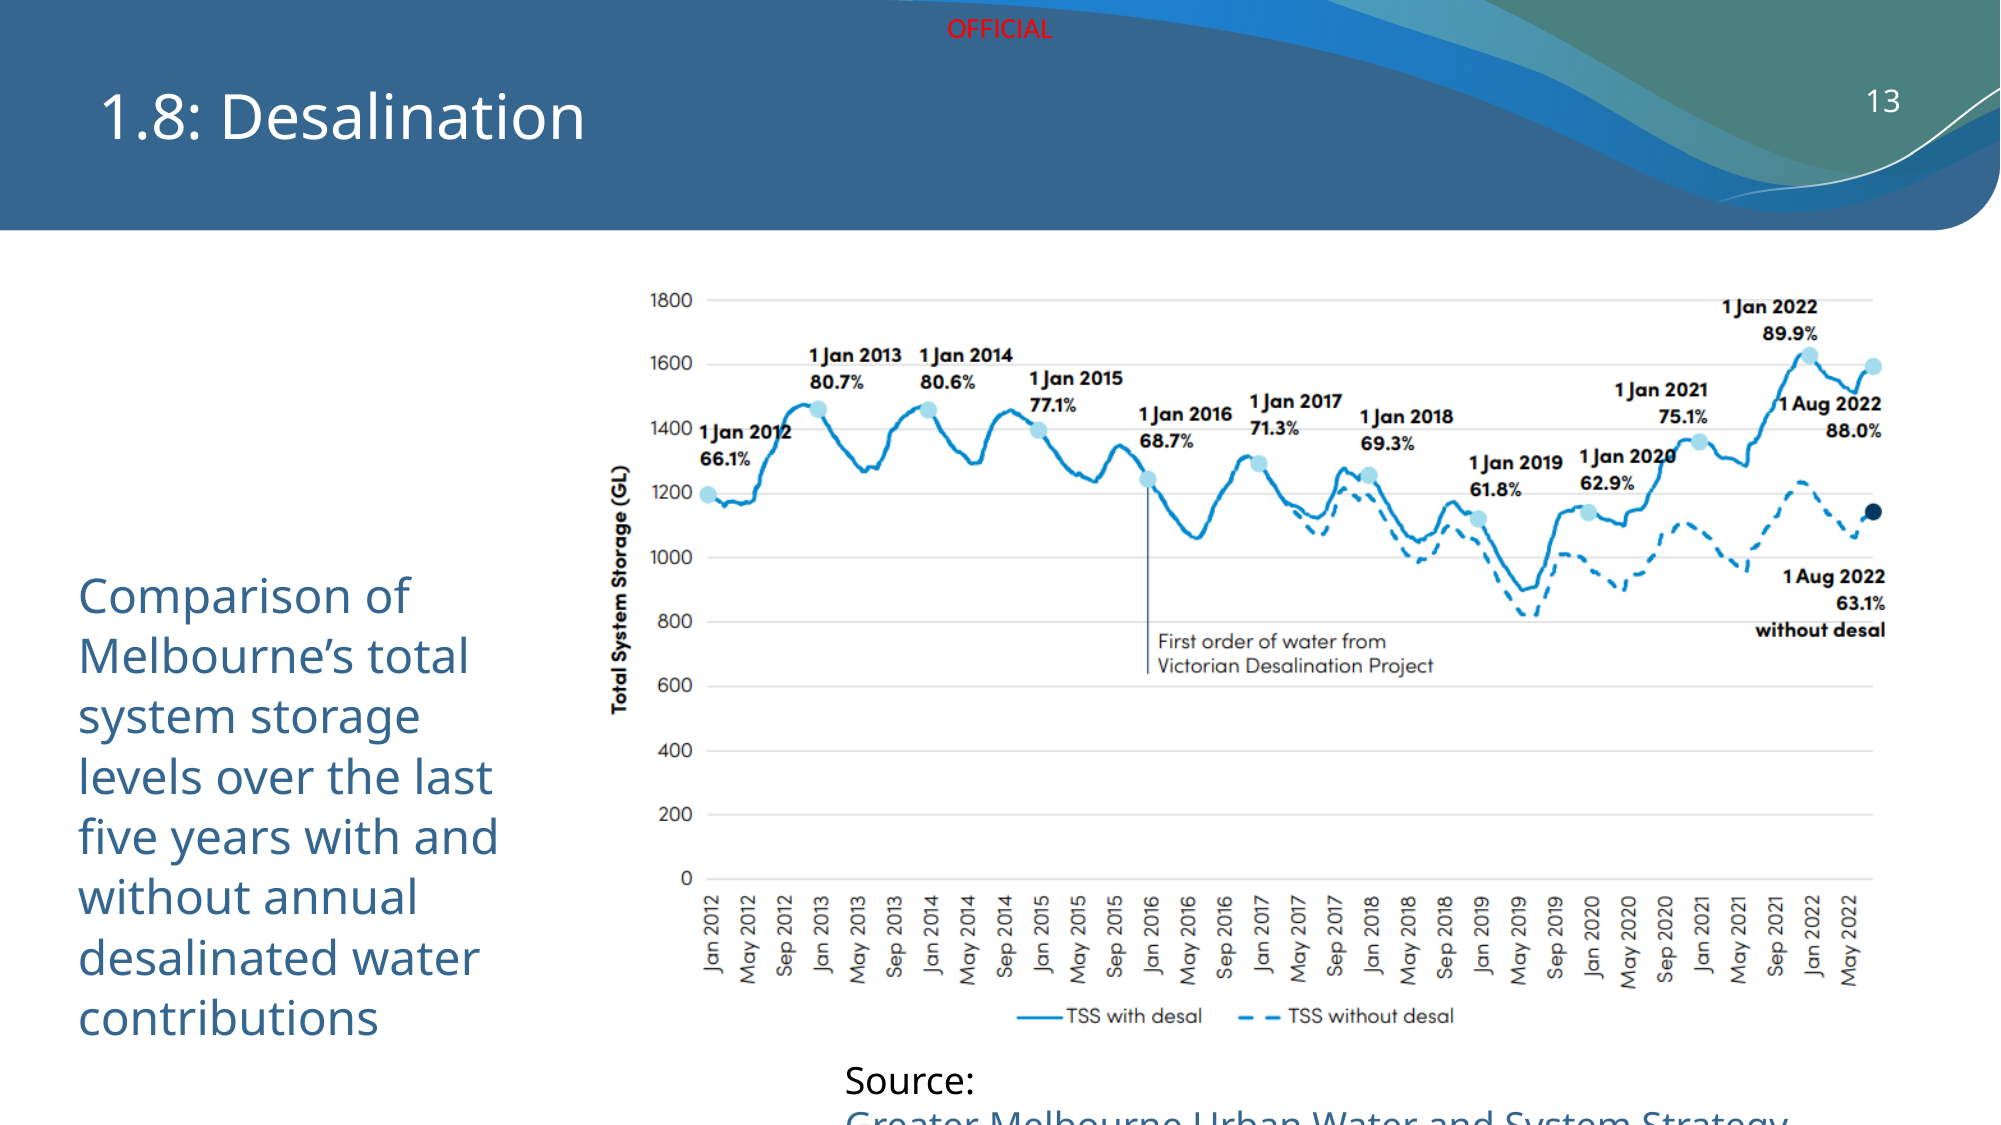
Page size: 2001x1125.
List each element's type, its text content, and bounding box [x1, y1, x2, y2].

slide_number 13 [1830, 45, 1902, 193]
title 1.8: Desalination [98, 45, 1812, 193]
list Comparison of Melbourne’s total system storage levels over the last five years with and without annual desalinated water contributions [78, 562, 538, 984]
text_box Source: Greater Melbourne Urban Water and System Strategy [829, 1049, 1831, 1125]
picture [591, 257, 1922, 1039]
picture [0, 0, 2000, 231]
